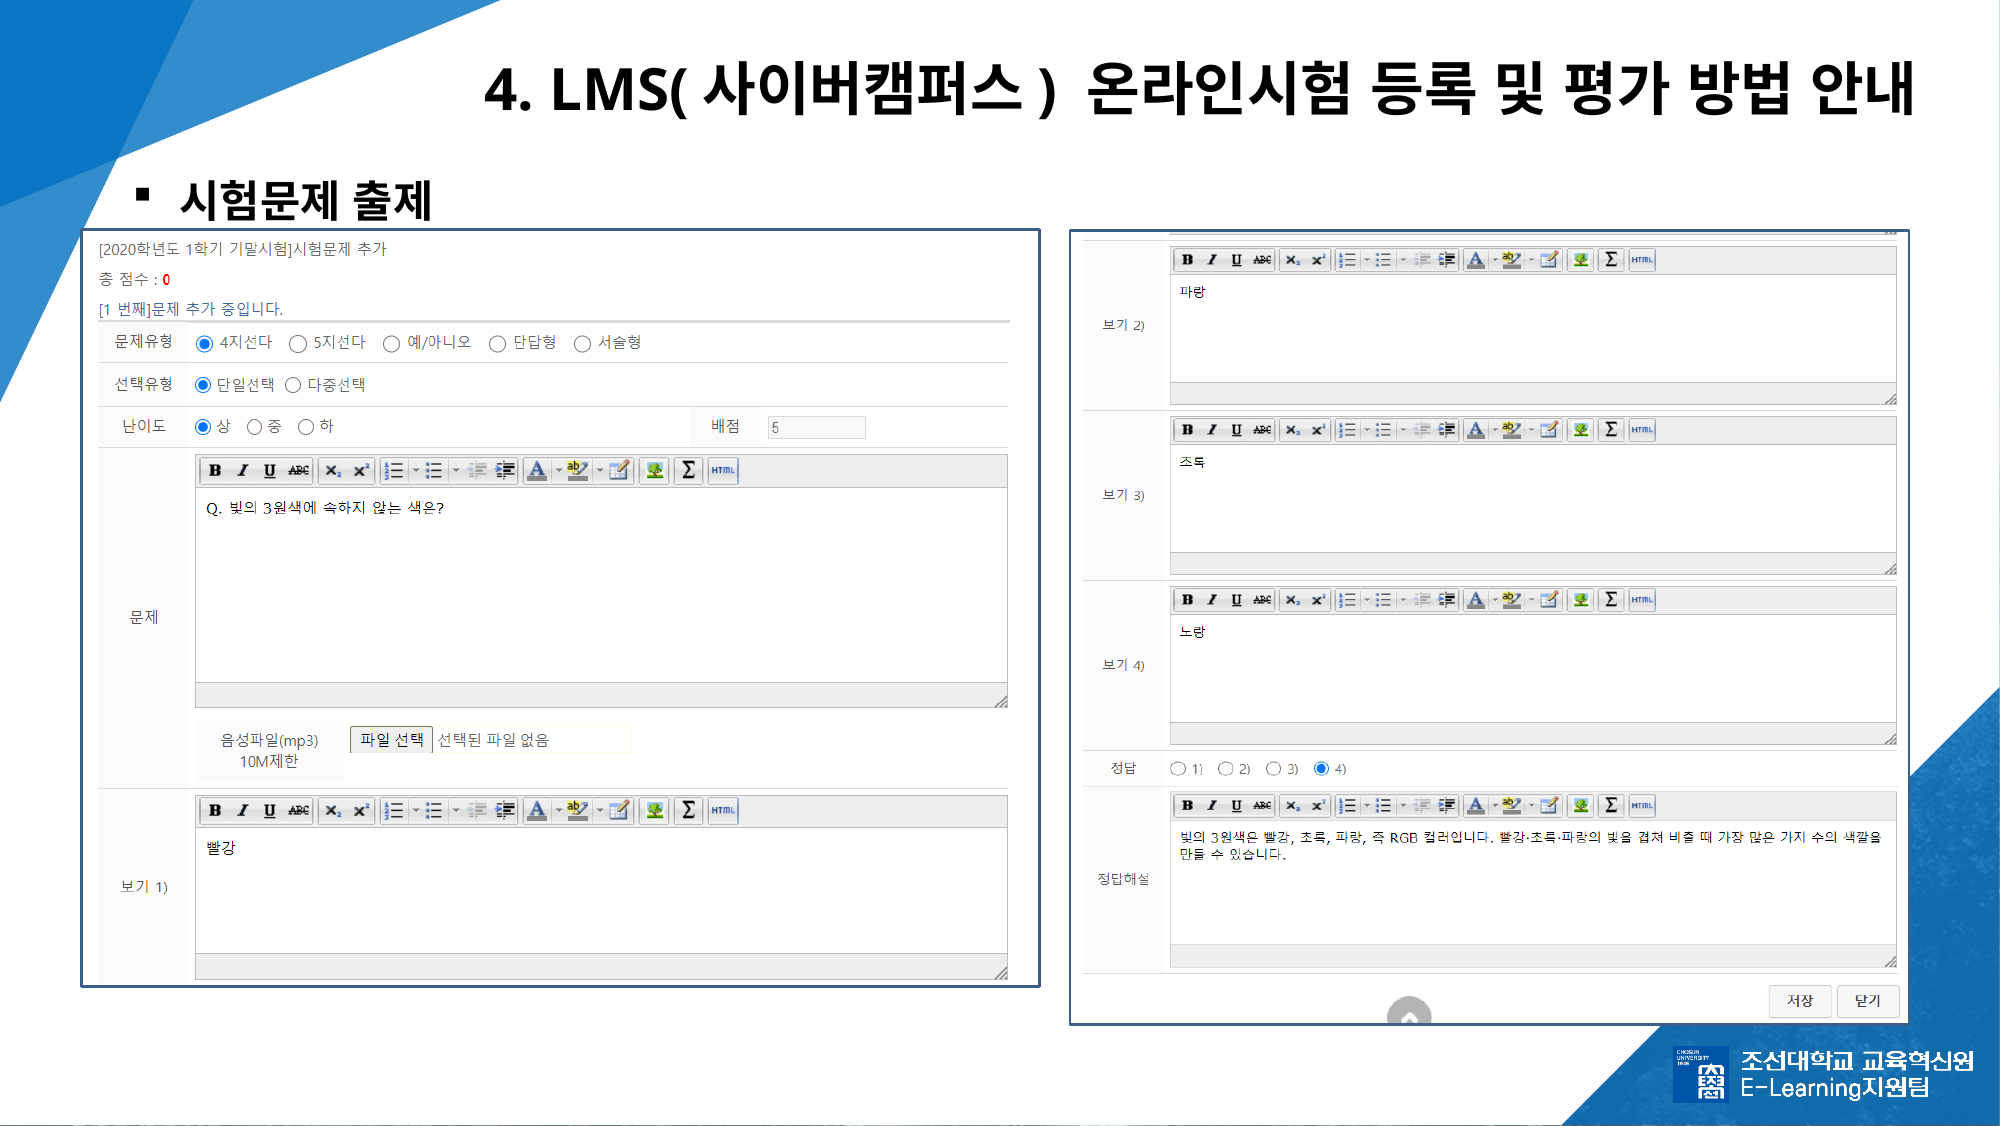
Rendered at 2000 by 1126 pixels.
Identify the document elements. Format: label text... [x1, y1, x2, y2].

text_box 시험문제 출제 [117, 139, 1709, 234]
picture [1673, 1046, 1973, 1103]
title 4. LMS(사이버캠퍼스) 온라인시험 등록 및 평가 방법 안내 [137, 0, 1935, 191]
picture [82, 230, 1039, 986]
picture [1071, 231, 1908, 1024]
